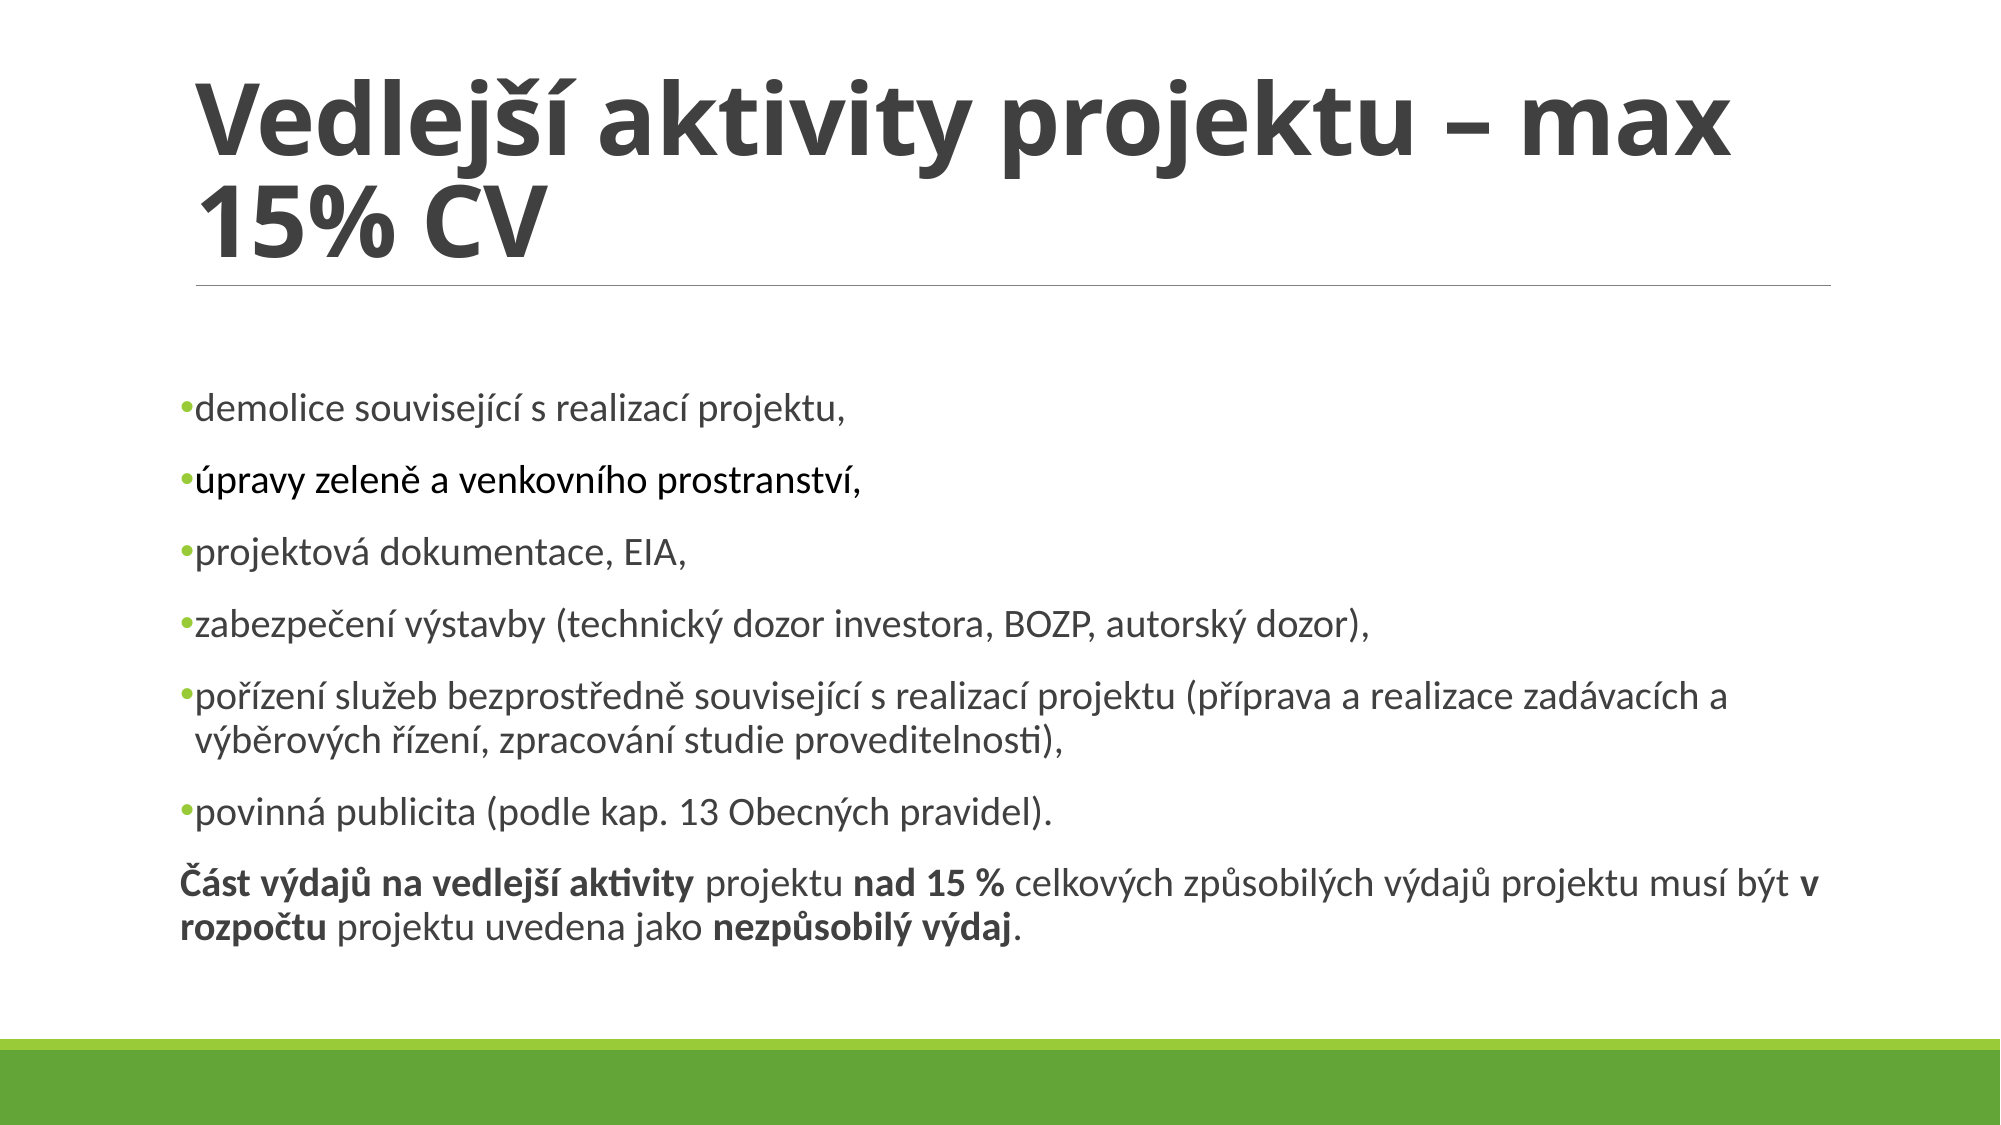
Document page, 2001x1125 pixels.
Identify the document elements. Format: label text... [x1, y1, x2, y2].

title Vedlejší aktivity projektu – max 15% CV [180, 47, 1830, 285]
list demolice související s realizací projektu, úpravy zeleně a venkovního prostranství, projektová dokumentace, EIA, zabezpečení výstavby (technický dozor investora, BOZP, autorský dozor), pořízení služeb bezprostředně související s realizací projektu (příprava a realizace zadávacích a výběrových řízení, zpracování studie proveditelnosti), povinná publicita (podle kap. 13 Obecných pravidel). Část výdajů na vedlejší aktivity projektu nad 15 % celkových způsobilých výdajů projektu musí být v rozpočtu projektu uvedena jako nezpůsobilý výdaj. [180, 302, 1830, 963]
